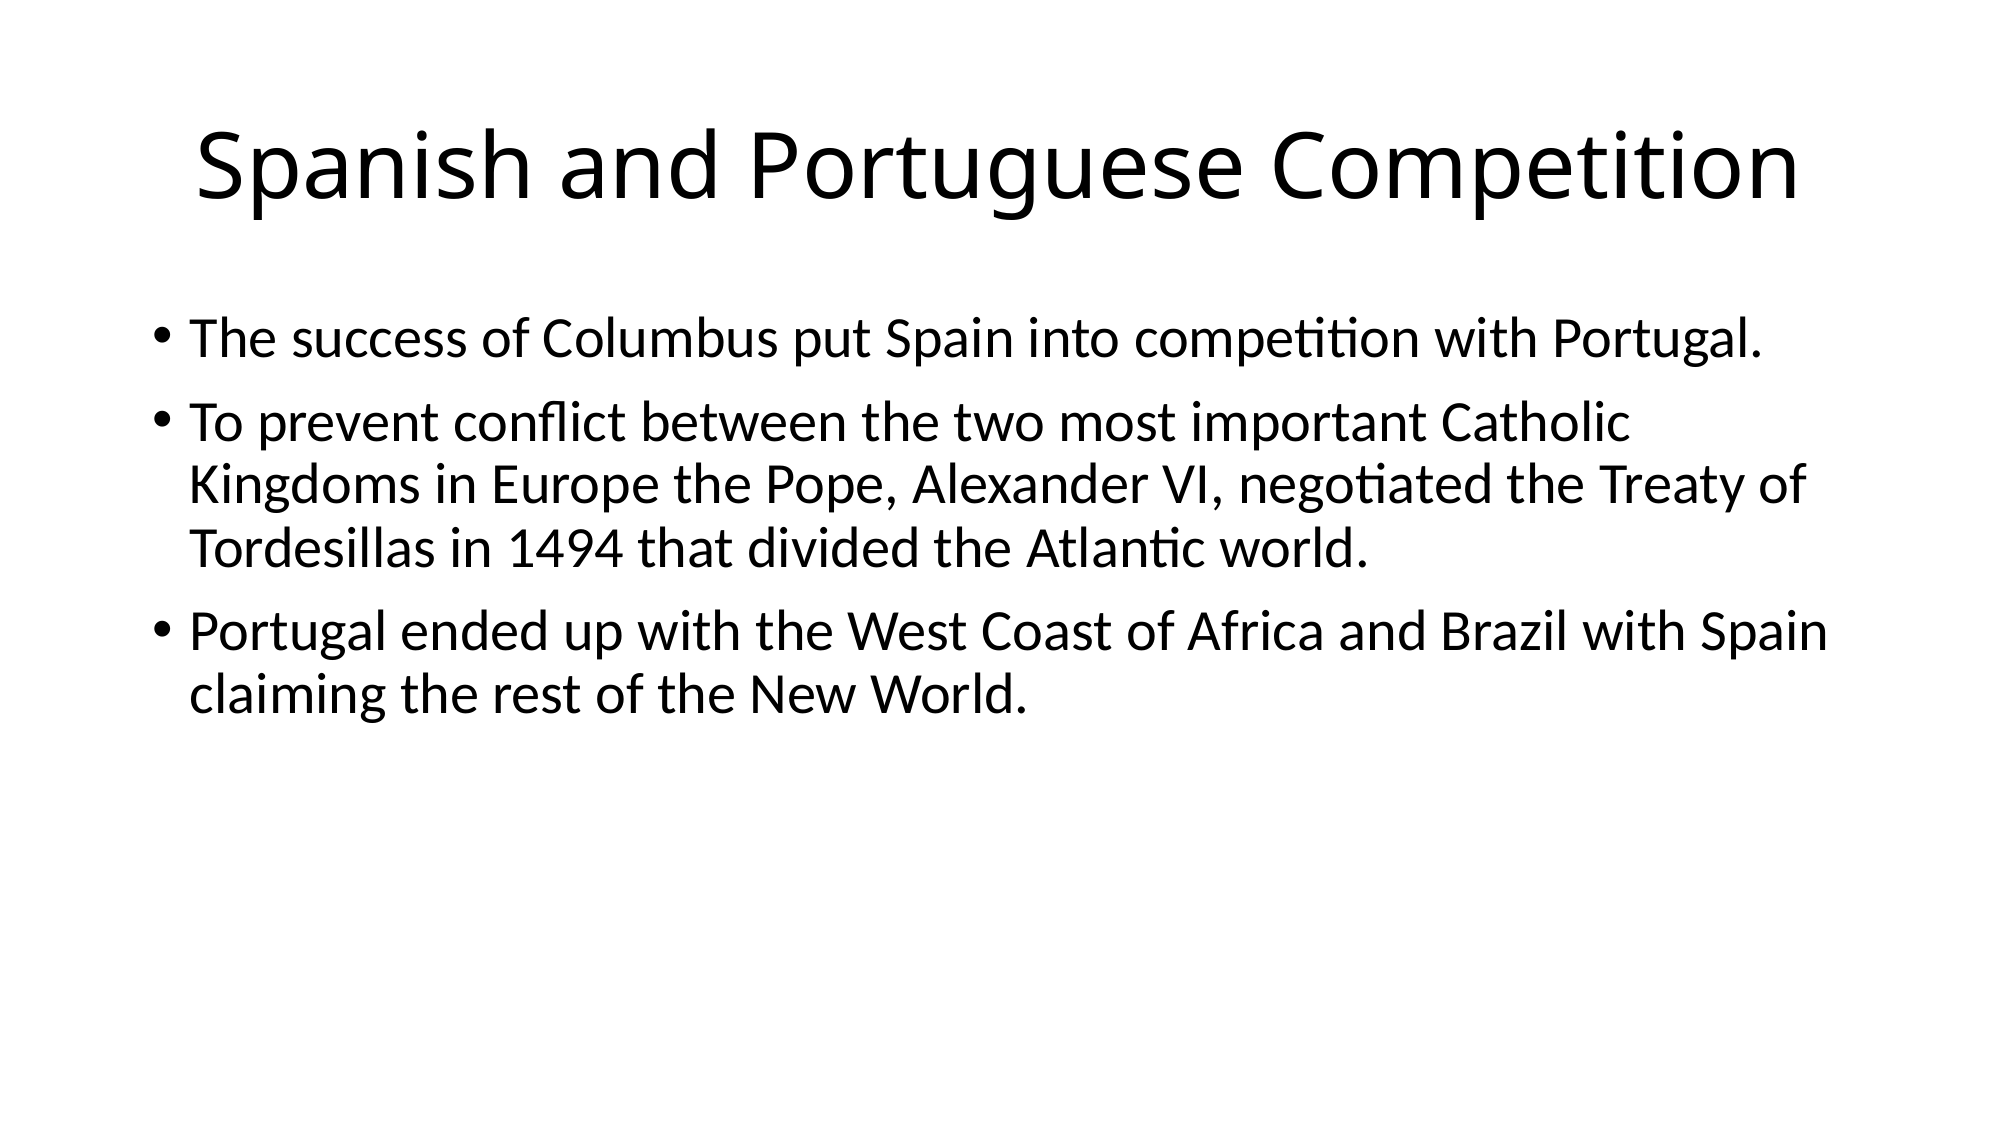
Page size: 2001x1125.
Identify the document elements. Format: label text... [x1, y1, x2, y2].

list The success of Columbus put Spain into competition with Portugal. To prevent conflict between the two most important Catholic Kingdoms in Europe the Pope, Alexander VI, negotiated the Treaty of Tordesillas in 1494 that divided the Atlantic world. Portugal ended up with the West Coast of Africa and Brazil with Spain claiming the rest of the New World. [137, 299, 1863, 1014]
title Spanish and Portuguese Competition [137, 59, 1863, 278]
